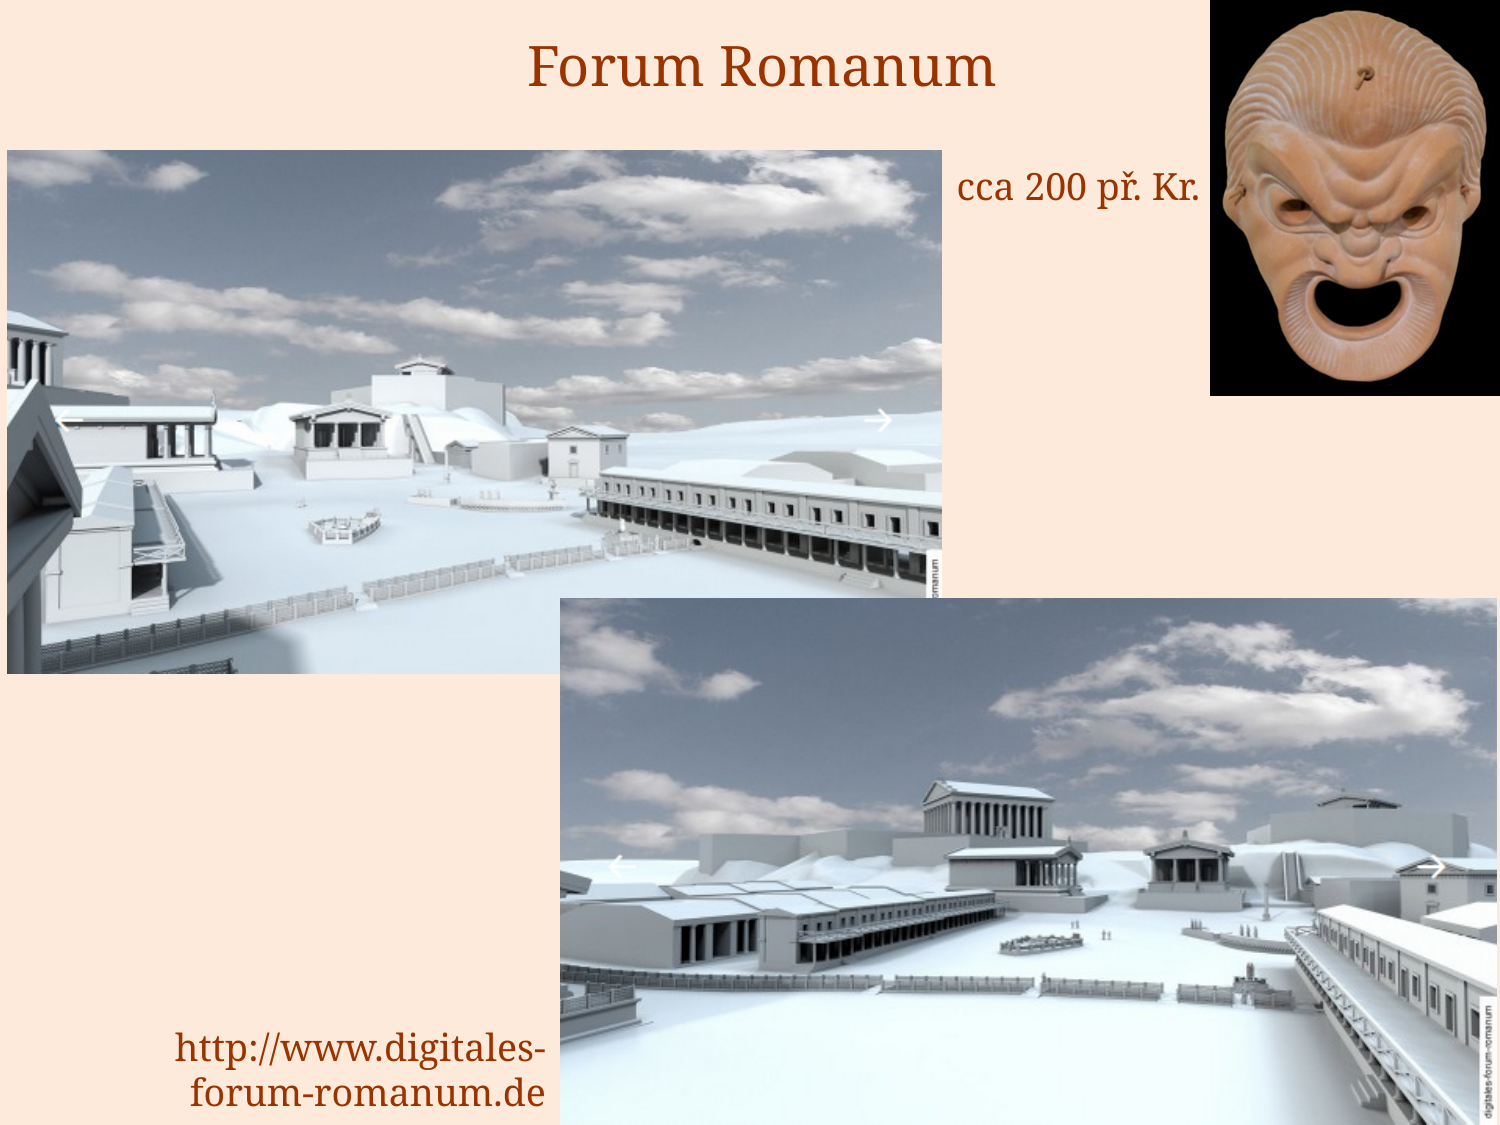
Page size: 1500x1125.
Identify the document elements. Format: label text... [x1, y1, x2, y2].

picture [1210, 0, 1500, 397]
picture [7, 150, 1498, 1125]
text_box http://www.digitales-forum-romanum.de [112, 1017, 555, 1122]
text_box cca 200 př. Kr. [947, 155, 1205, 216]
title Forum Romanum [301, 19, 1205, 112]
